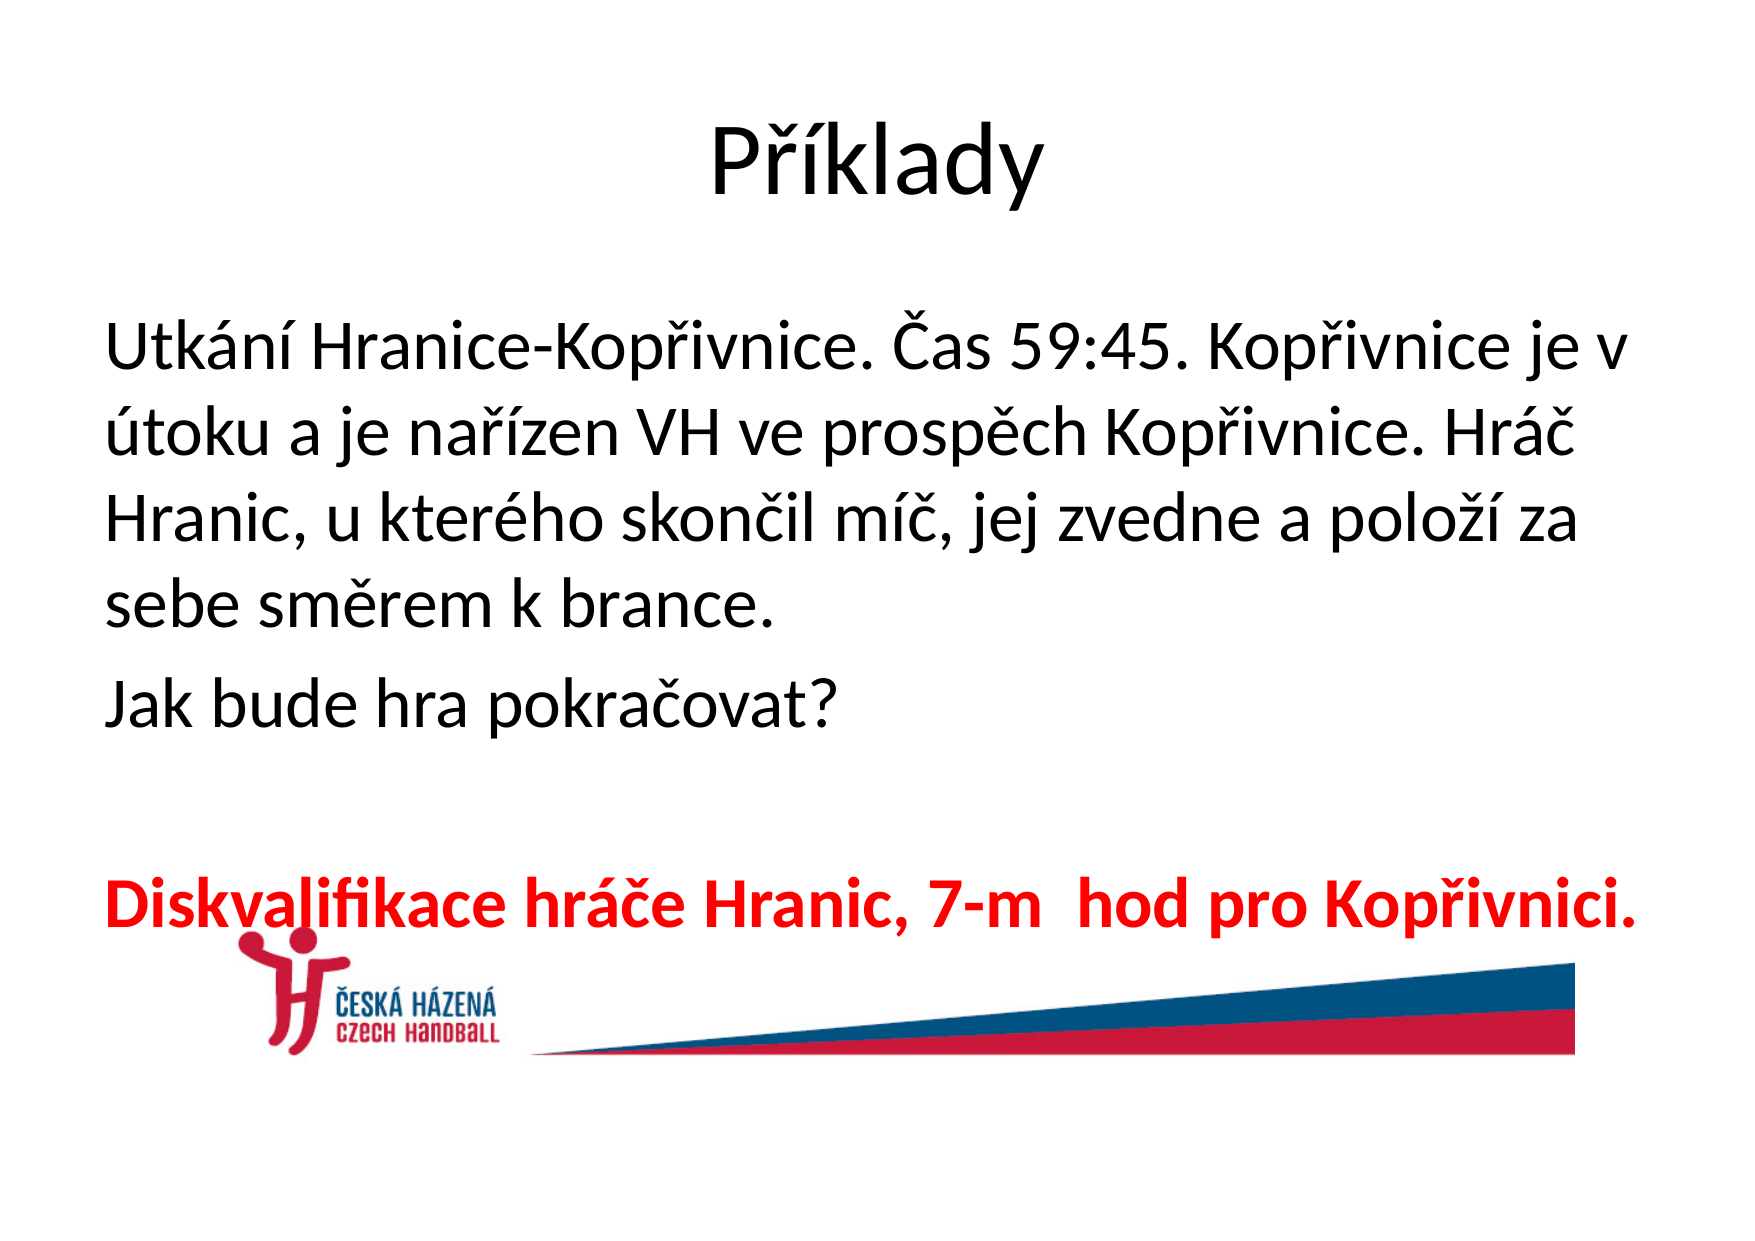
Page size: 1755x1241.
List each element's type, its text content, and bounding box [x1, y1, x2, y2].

list Utkání Hranice-Kopřivnice. Čas 59:45. Kopřivnice je v útoku a je nařízen VH ve prospěch Kopřivnice. Hráč Hranic, u kterého skončil míč, jej zvedne a položí za sebe směrem k brance. Jak bude hra pokračovat? Diskvalifikace hráče Hranic, 7-m hod pro Kopřivnici. [1581, 289, 1667, 963]
picture [179, 127, 1575, 1115]
title Příklady [87, 49, 1667, 257]
list Utkání Hranice-Kopřivnice. Čas 59:45. Kopřivnice je v útoku a je nařízen VH ve prospěch Kopřivnice. Hráč Hranic, u kterého skončil míč, jej zvedne a položí za sebe směrem k brance. Jak bude hra pokračovat? Diskvalifikace hráče Hranic, 7-m hod pro Kopřivnici. [87, 289, 173, 963]
